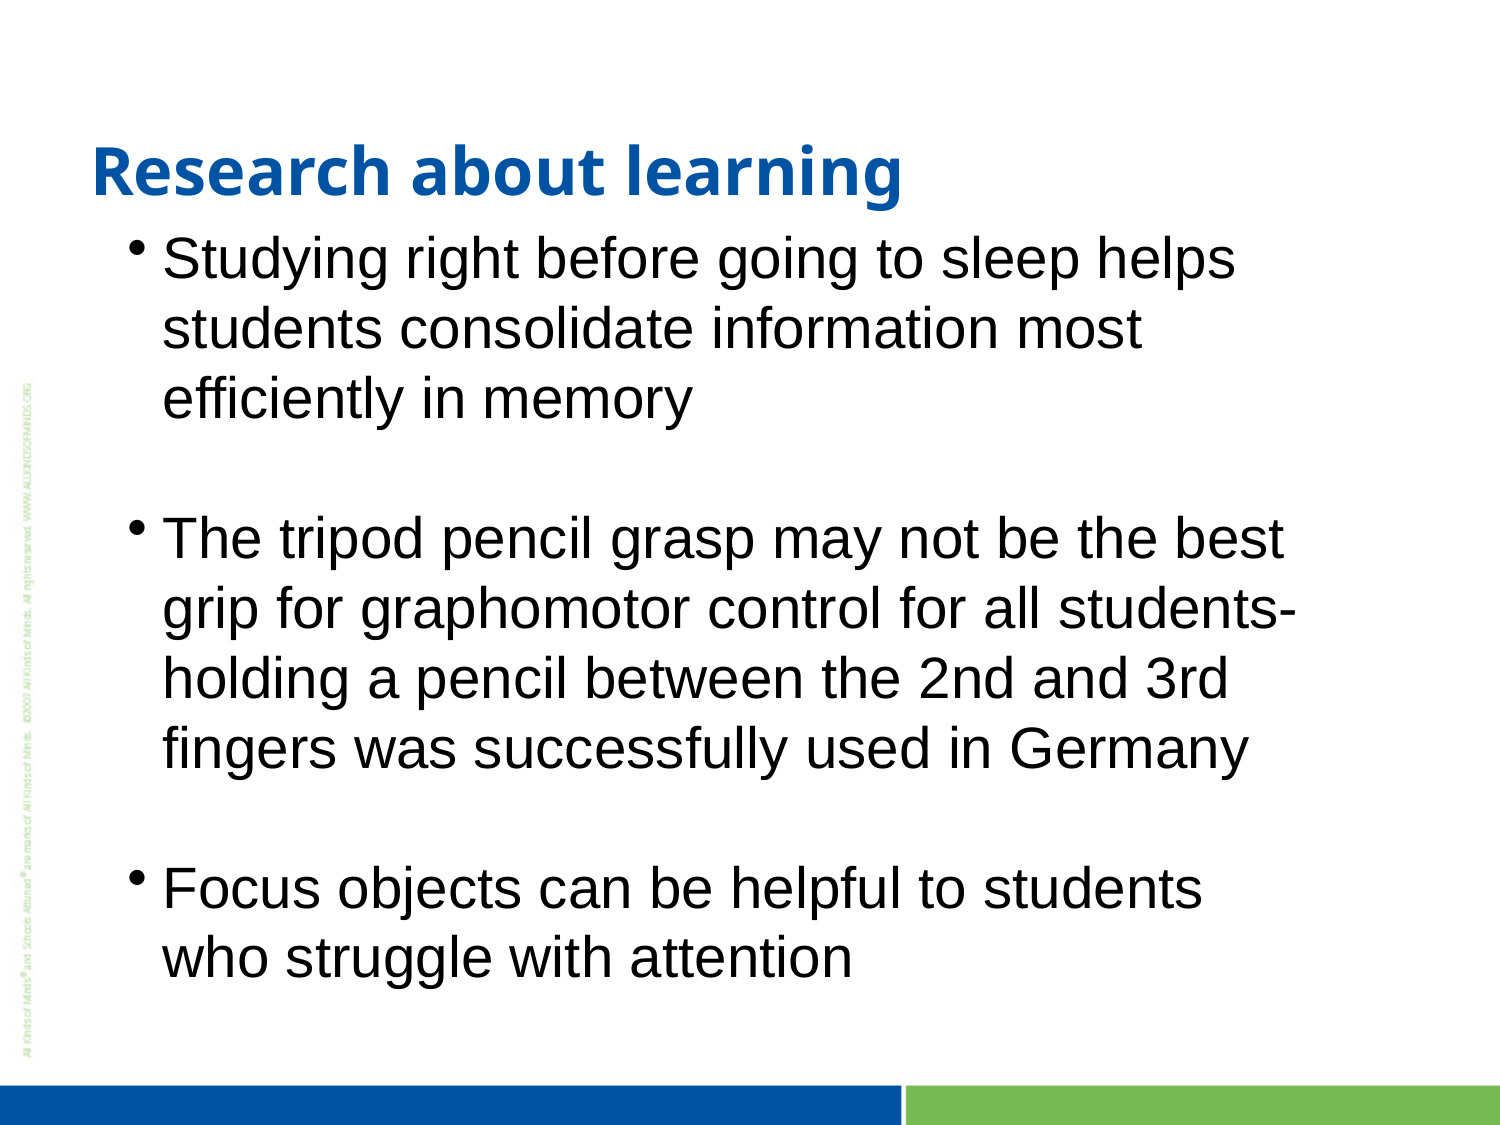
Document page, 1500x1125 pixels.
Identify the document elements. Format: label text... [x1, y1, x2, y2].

text_box Studying right before going to sleep helps students consolidate information most efficiently in memory The tripod pencil grasp may not be the best grip for graphomotor control for all students- holding a pencil between the 2nd and 3rd fingers was successfully used in Germany Focus objects can be helpful to students who struggle with attention [112, 212, 1325, 997]
picture [0, 0, 1500, 1125]
title Research about learning [74, 87, 1426, 251]
